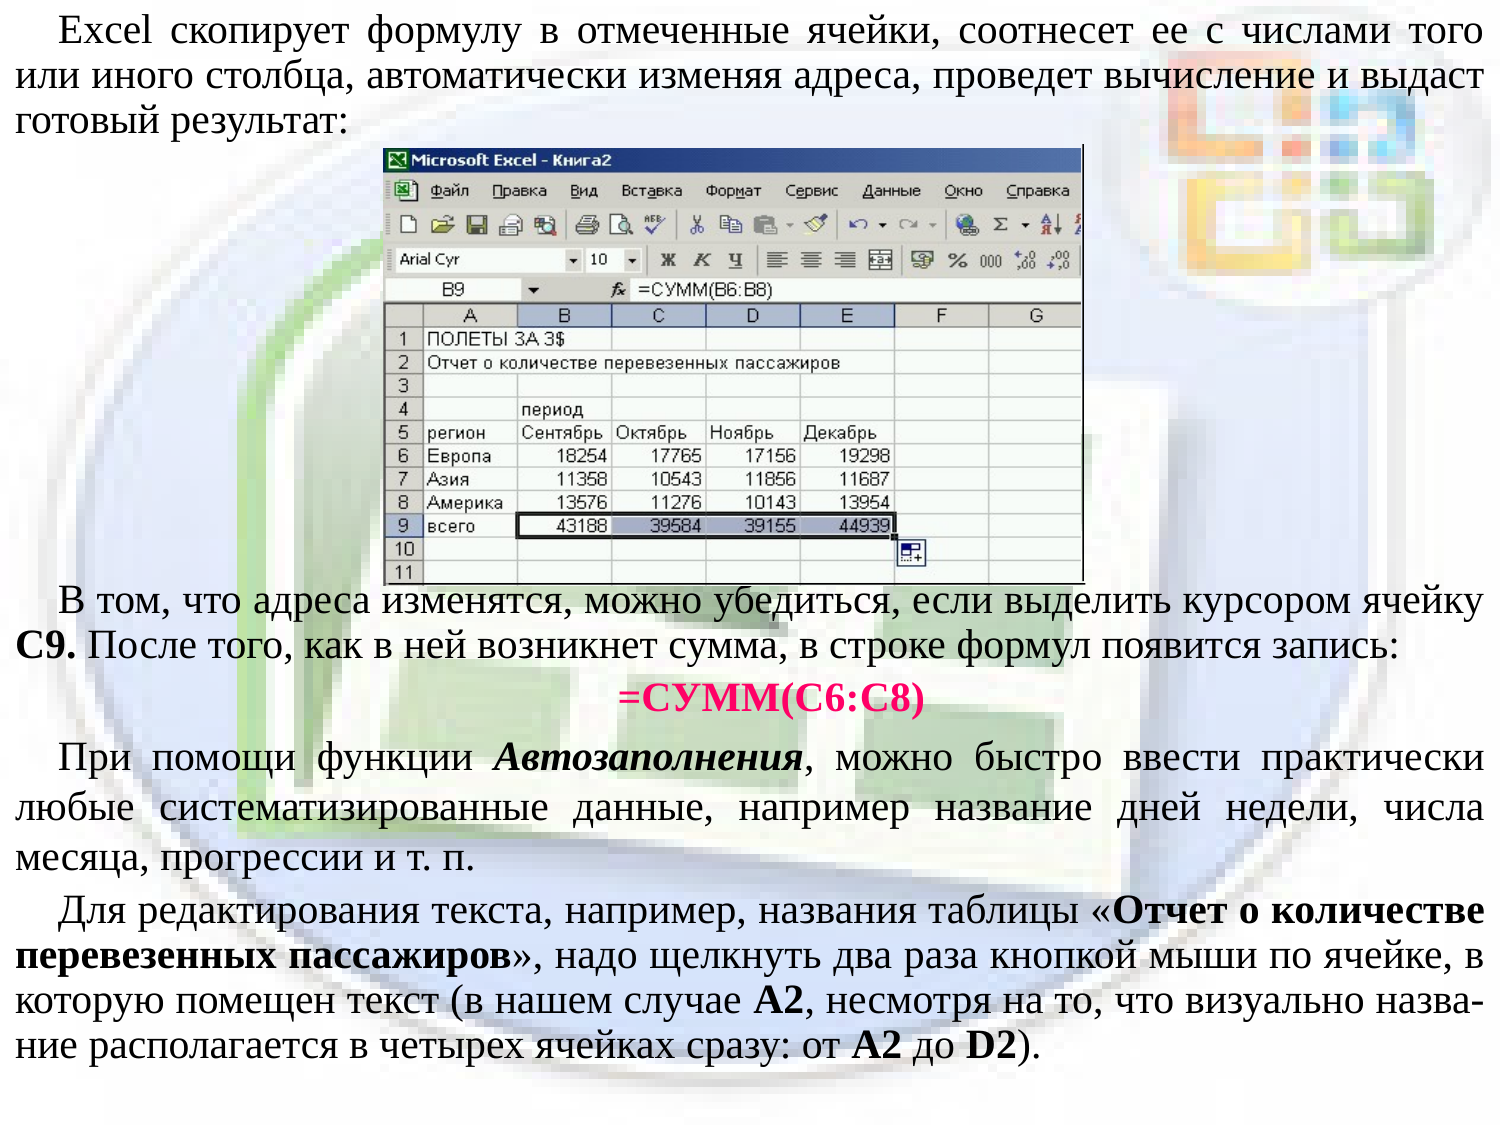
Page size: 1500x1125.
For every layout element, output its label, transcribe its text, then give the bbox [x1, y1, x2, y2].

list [383, 148, 1082, 587]
list Excel скопирует формулу в отмеченные ячейки, соотнесет ее с числами того или иного столбца, автоматически изменяя адреса, проведет вычисление и выдаст готовый результат: В том, что адреса изменятся, можно убедиться, если выделить курсором ячейку С9. После того, как в ней возникнет сумма, в строке формул появится запись: =СУММ(С6:С8) При помощи функции Автозаполнения, можно быстро ввести практически любые систематизированные данные, например название дней недели, числа месяца, прогрессии и т. п. Для редактирования текста, например, названия таблицы «Отчет о количестве перевезенных пассажиров», надо щелкнуть два раза кнопкой мыши по ячейке, в которую помещен текст (в нашем случае А2, несмотря на то, что визуально назва-ние располагается в четырех ячейках сразу: от А2 до D2). [0, 0, 1500, 1125]
